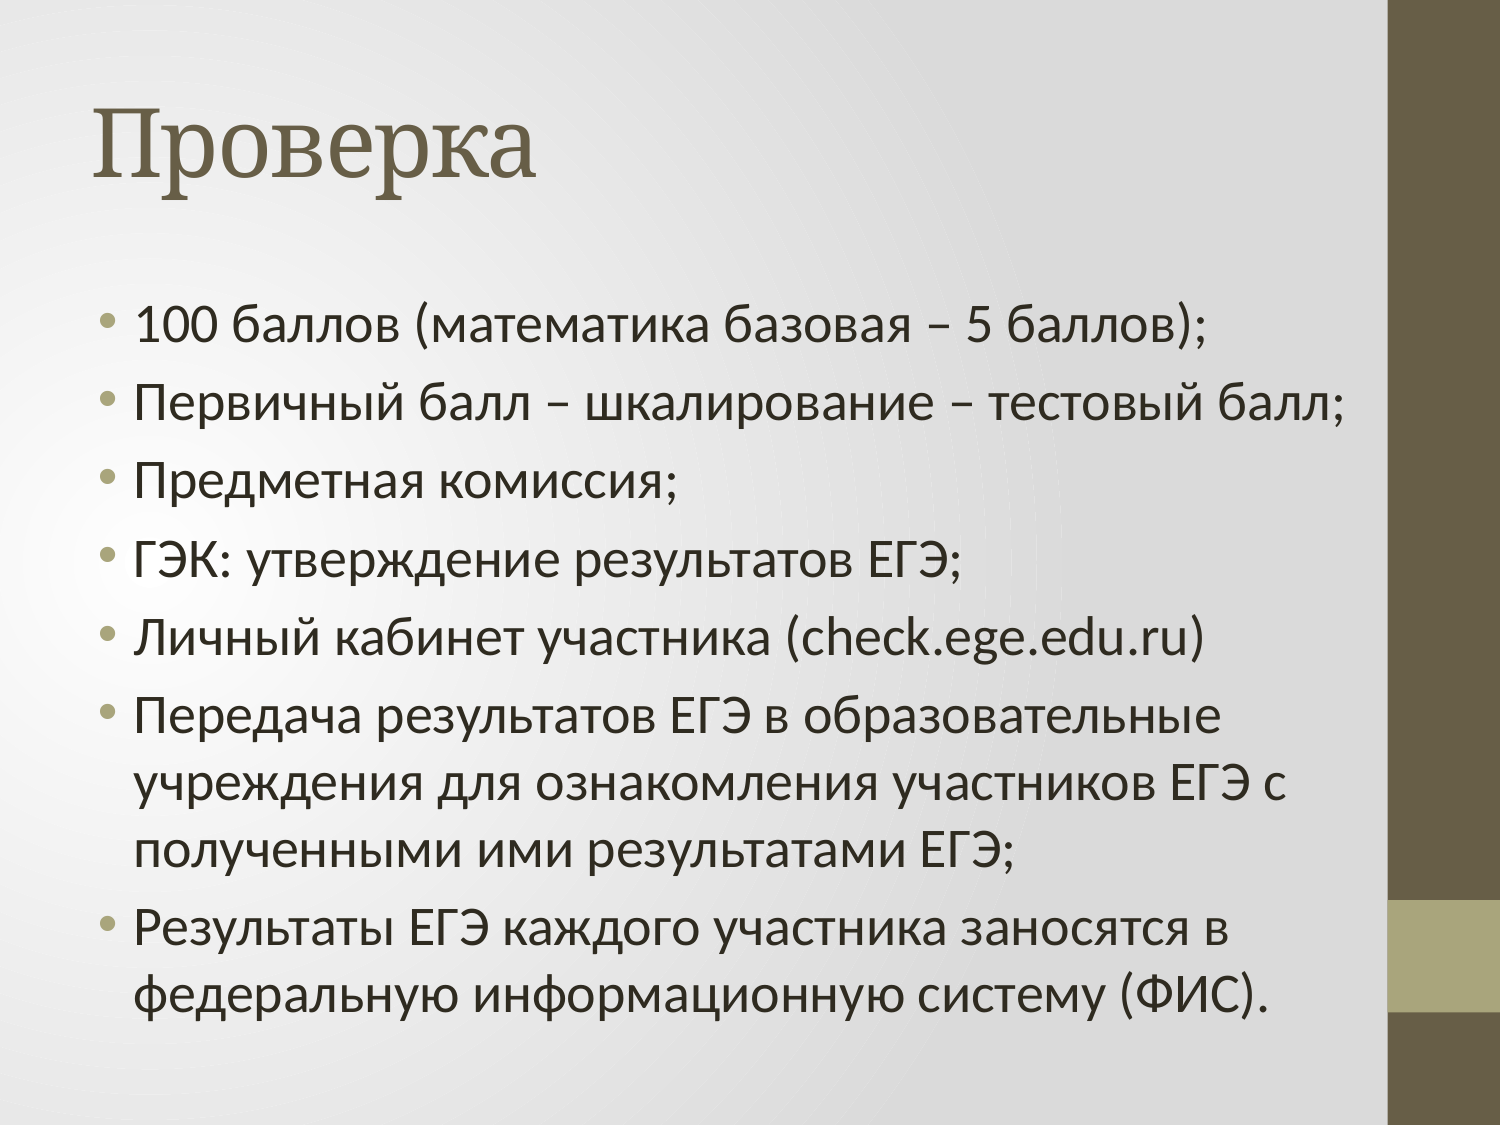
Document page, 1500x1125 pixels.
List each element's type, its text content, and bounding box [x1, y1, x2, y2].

title Проверка [75, 45, 1325, 233]
list 100 баллов (математика базовая – 5 баллов); Первичный балл – шкалирование – тестовый балл; Предметная комиссия; ГЭК: утверждение результатов ЕГЭ; Личный кабинет участника (check.ege.edu.ru) Передача результатов ЕГЭ в образовательные учреждения для ознакомления участников ЕГЭ с полученными ими результатами ЕГЭ; Результаты ЕГЭ каждого участника заносятся в федеральную информационную систему (ФИС). [64, 278, 1397, 1083]
